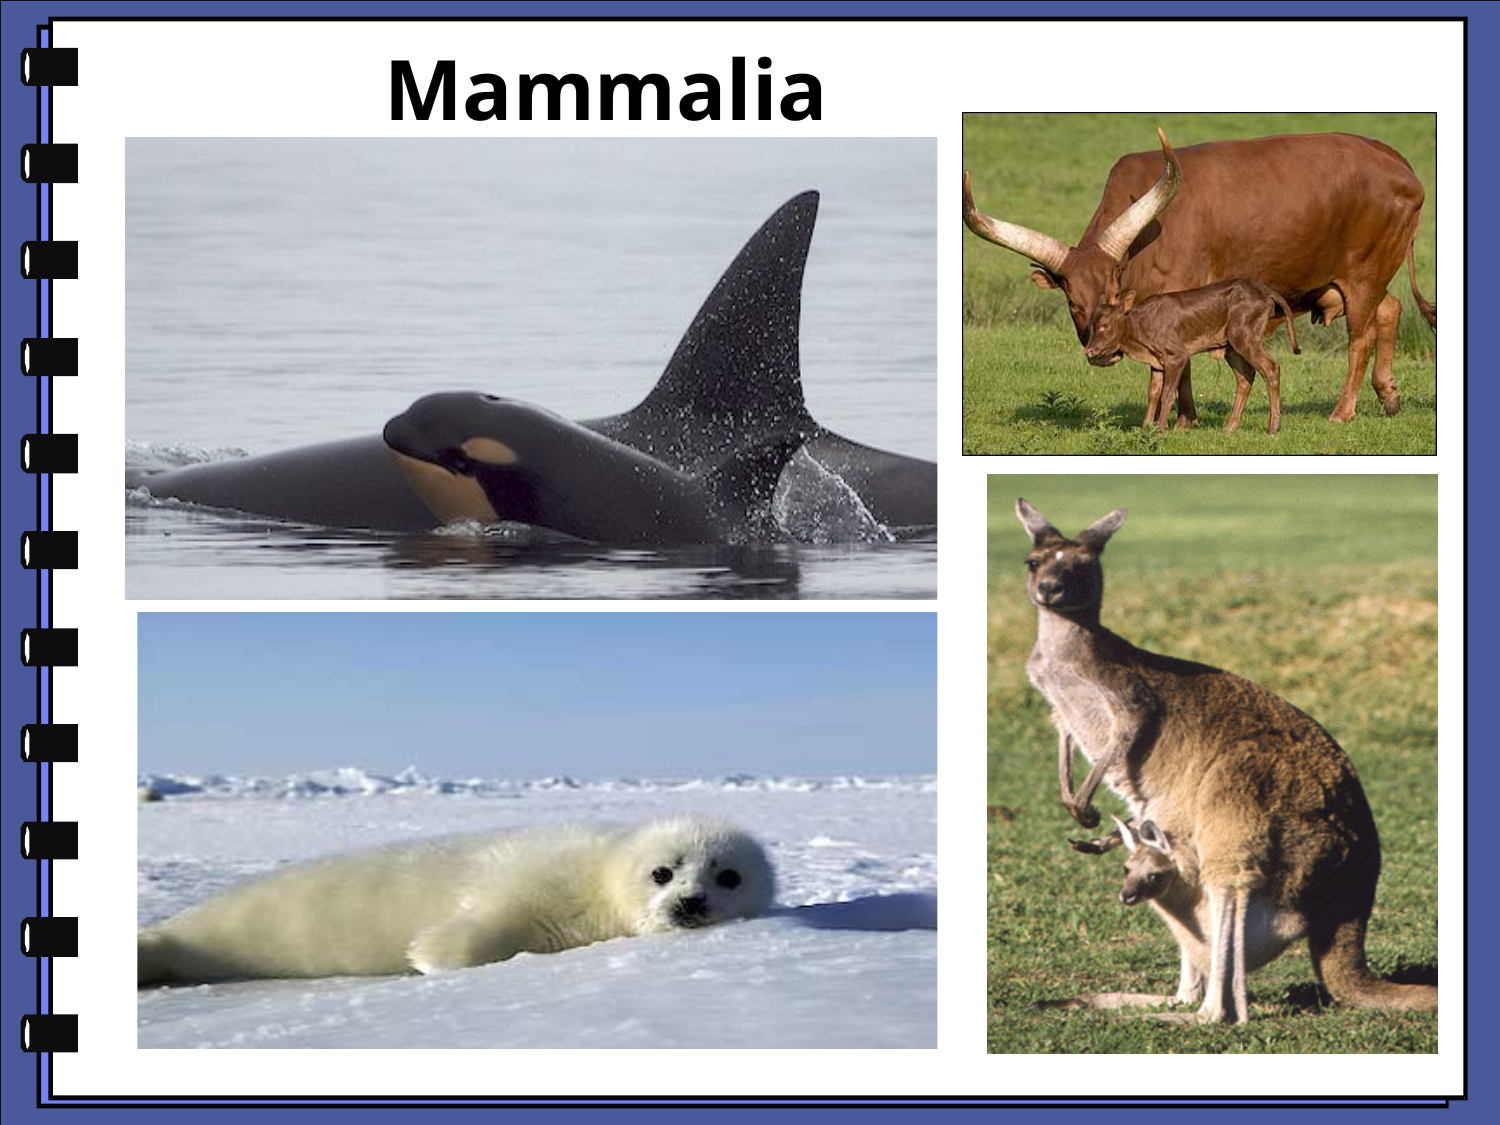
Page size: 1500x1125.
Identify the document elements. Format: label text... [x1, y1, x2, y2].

picture [987, 474, 1438, 1054]
picture [124, 137, 938, 601]
picture [962, 112, 1437, 456]
title Mammalia [149, 37, 1063, 138]
picture [137, 612, 938, 1050]
